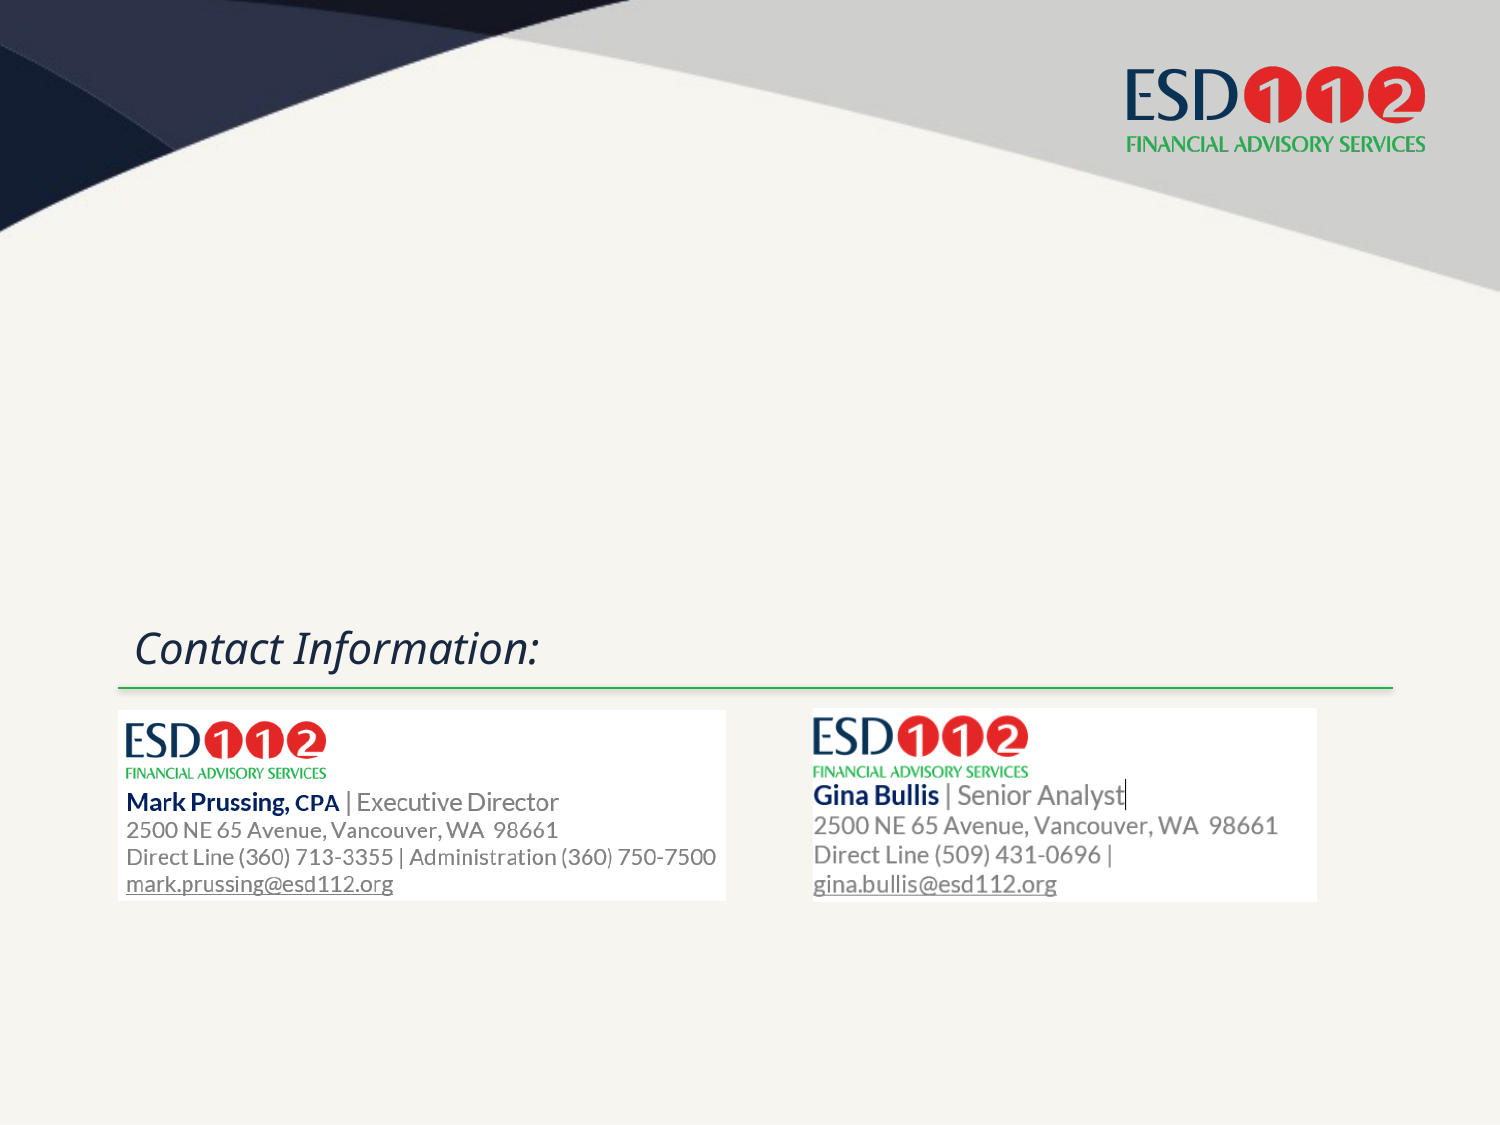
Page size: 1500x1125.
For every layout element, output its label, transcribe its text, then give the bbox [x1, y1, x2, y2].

picture [1127, 66, 1425, 152]
list Contact Information: [118, 434, 1394, 681]
picture [812, 708, 1318, 902]
picture [118, 710, 726, 902]
